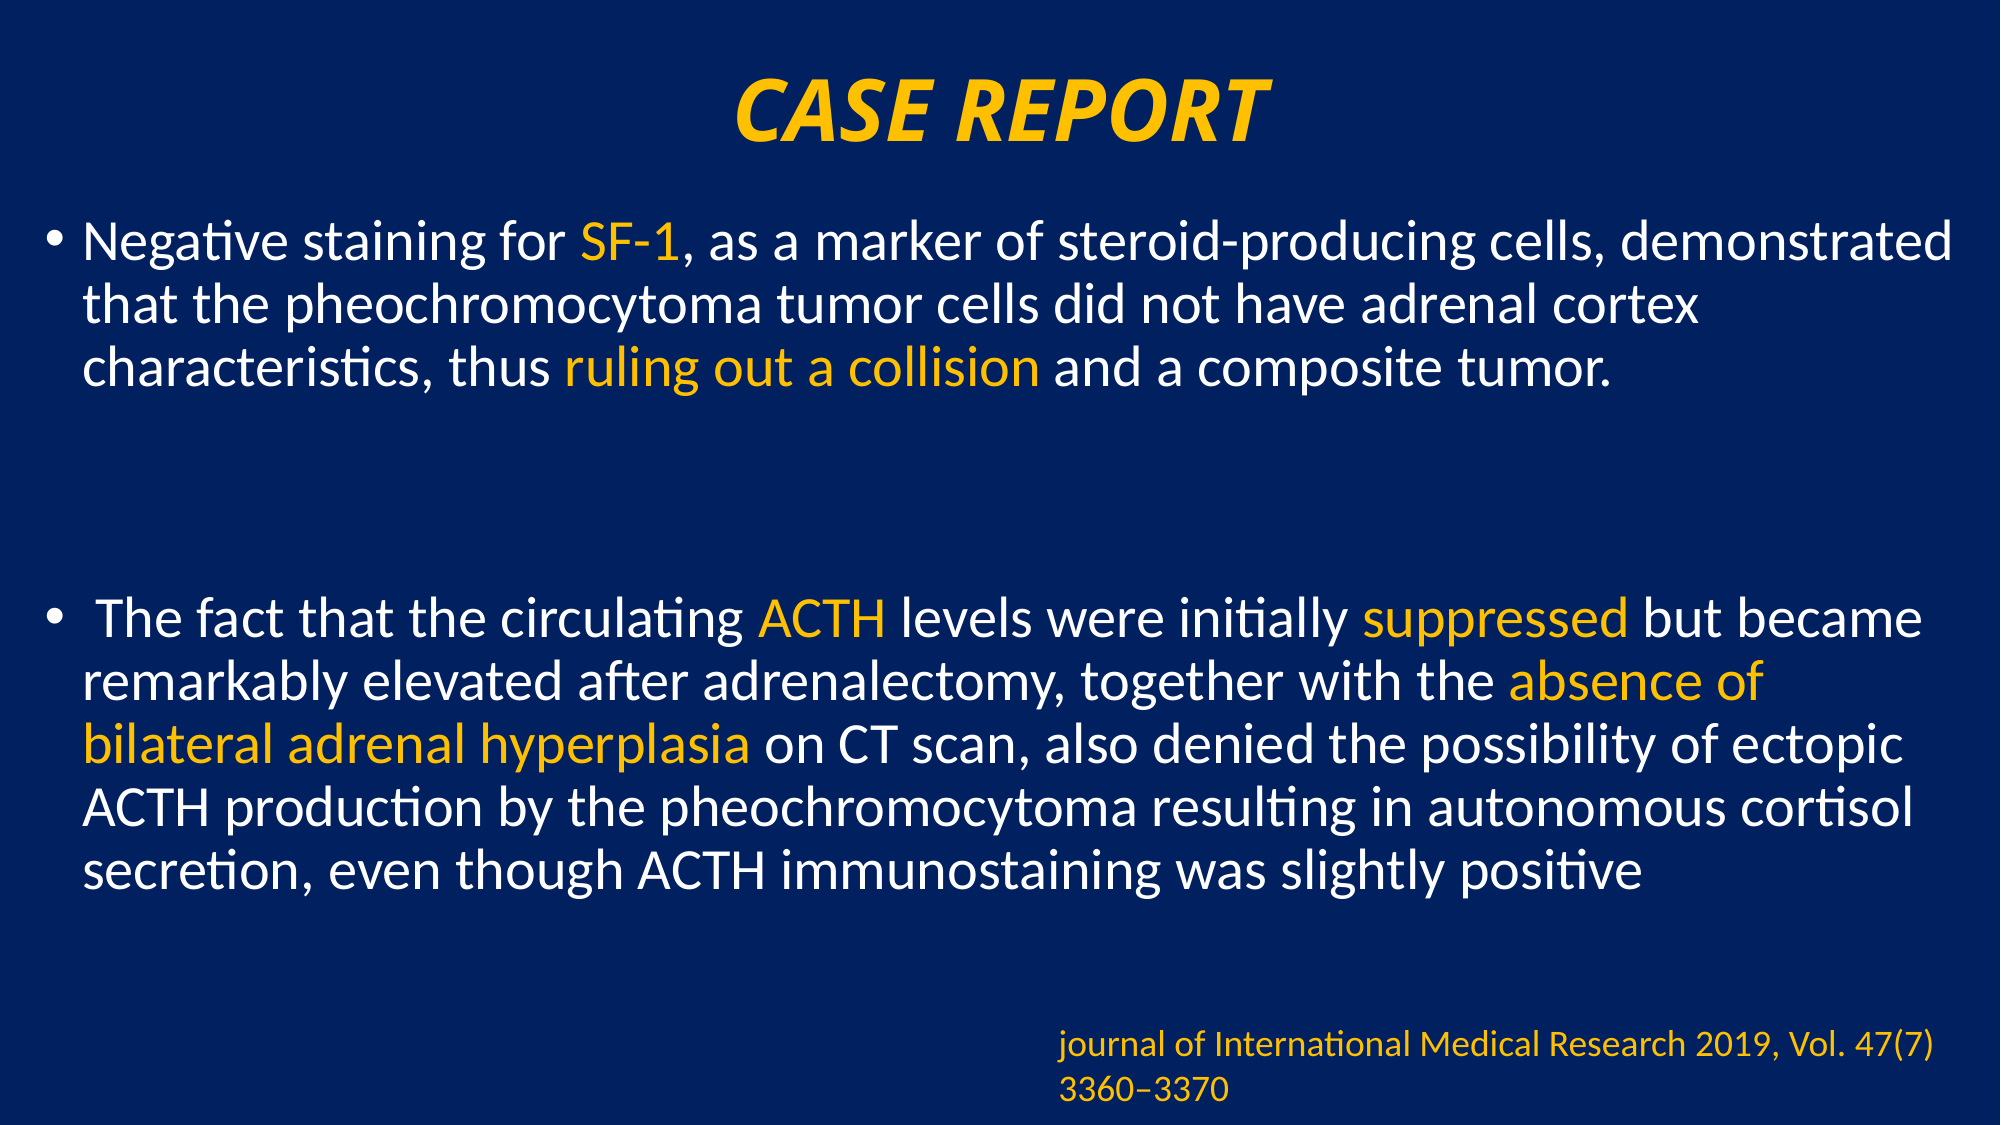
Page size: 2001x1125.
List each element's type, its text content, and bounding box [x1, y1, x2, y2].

text_box journal of International Medical Research 2019, Vol. 47(7) 3360–3370 [1043, 1012, 2000, 1117]
list Negative staining for SF-1, as a marker of steroid-producing cells, demonstrated that the pheochromocytoma tumor cells did not have adrenal cortex characteristics, thus ruling out a collision and a composite tumor. The fact that the circulating ACTH levels were initially suppressed but became remarkably elevated after adrenalectomy, together with the absence of bilateral adrenal hyperplasia on CT scan, also denied the possibility of ectopic ACTH production by the pheochromocytoma resulting in autonomous cortisol secretion, even though ACTH immunostaining was slightly positive [29, 202, 1975, 1066]
title CASE REPORT [137, 59, 1863, 169]
